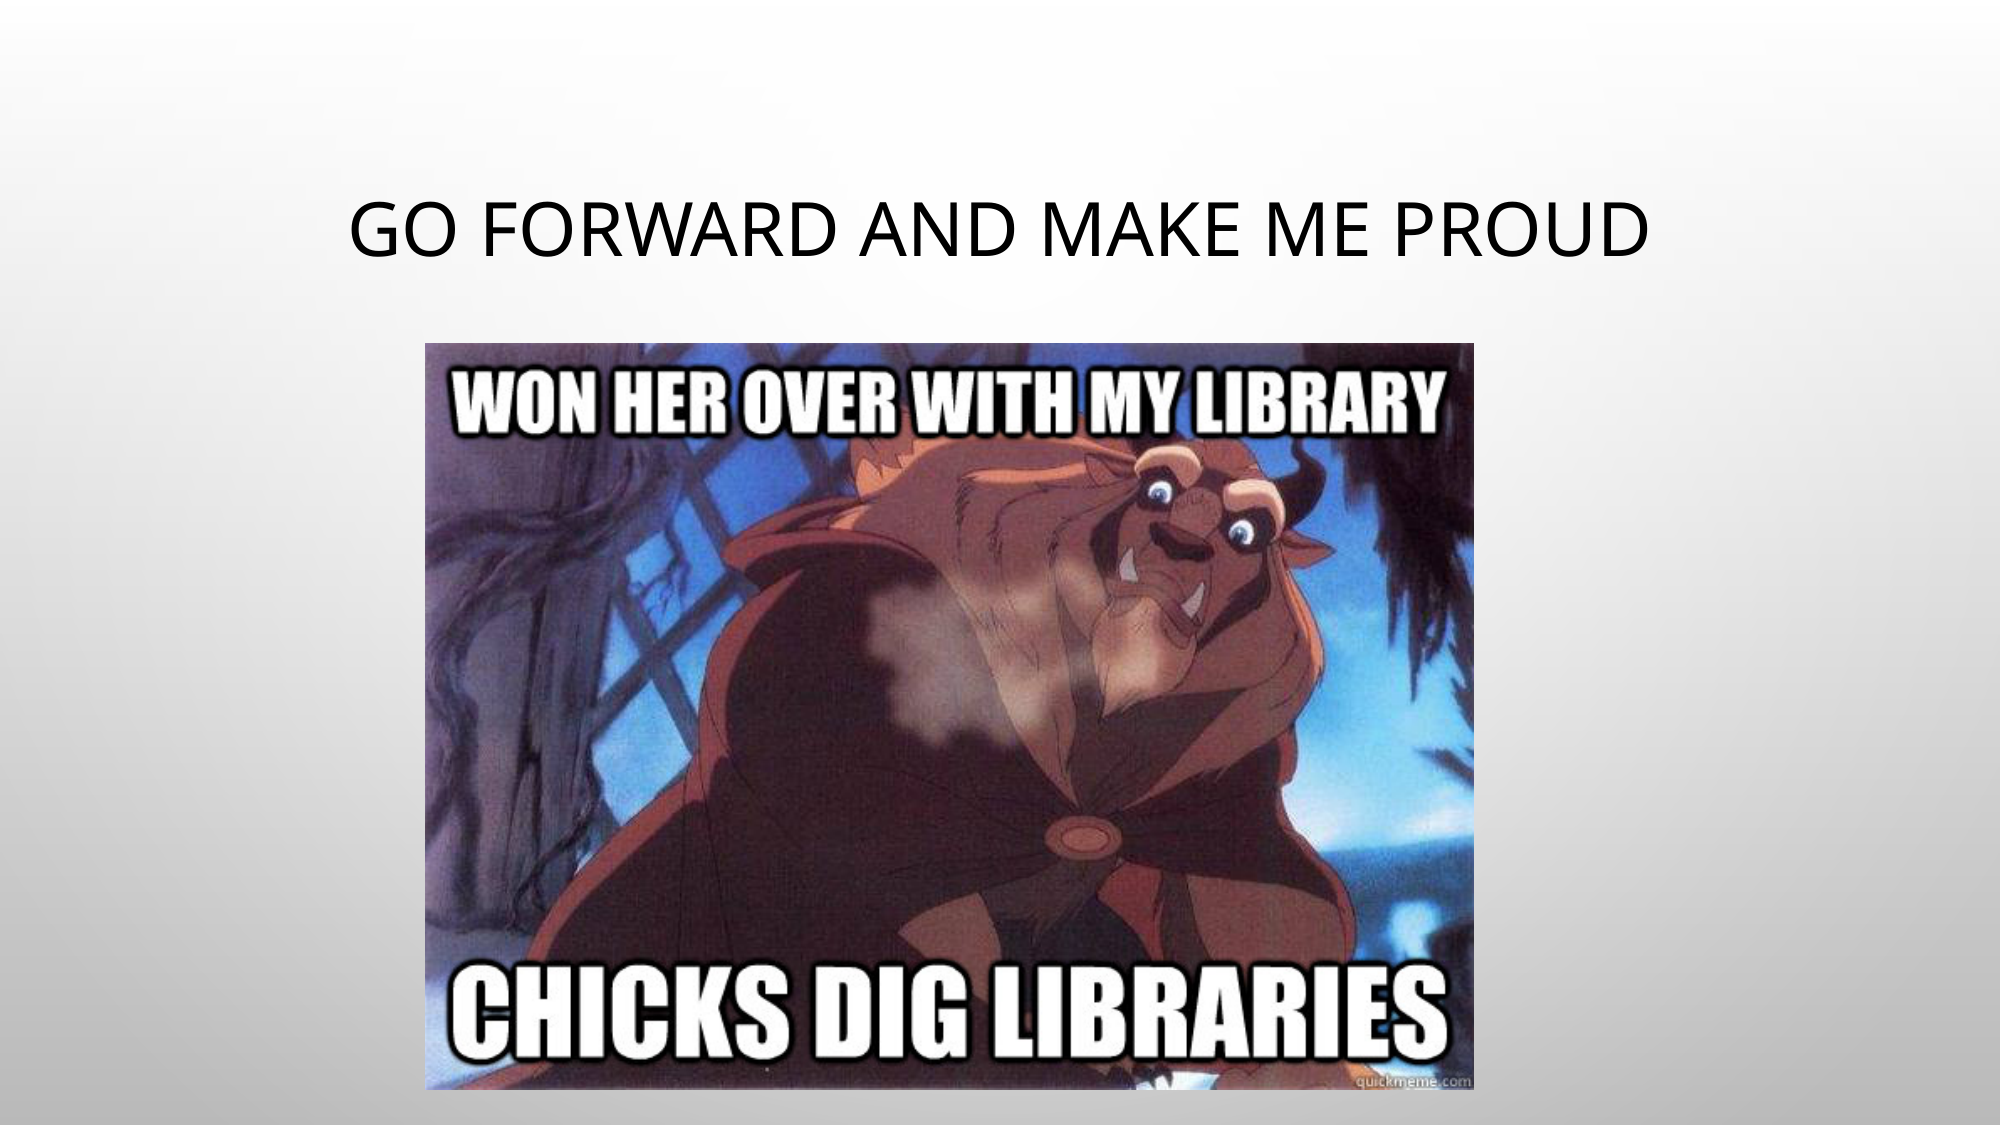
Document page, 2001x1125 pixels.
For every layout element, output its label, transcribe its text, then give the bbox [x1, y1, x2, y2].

picture [0, 0, 2000, 1125]
title Go forward and make me proud [149, 101, 1851, 364]
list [425, 343, 1474, 1090]
